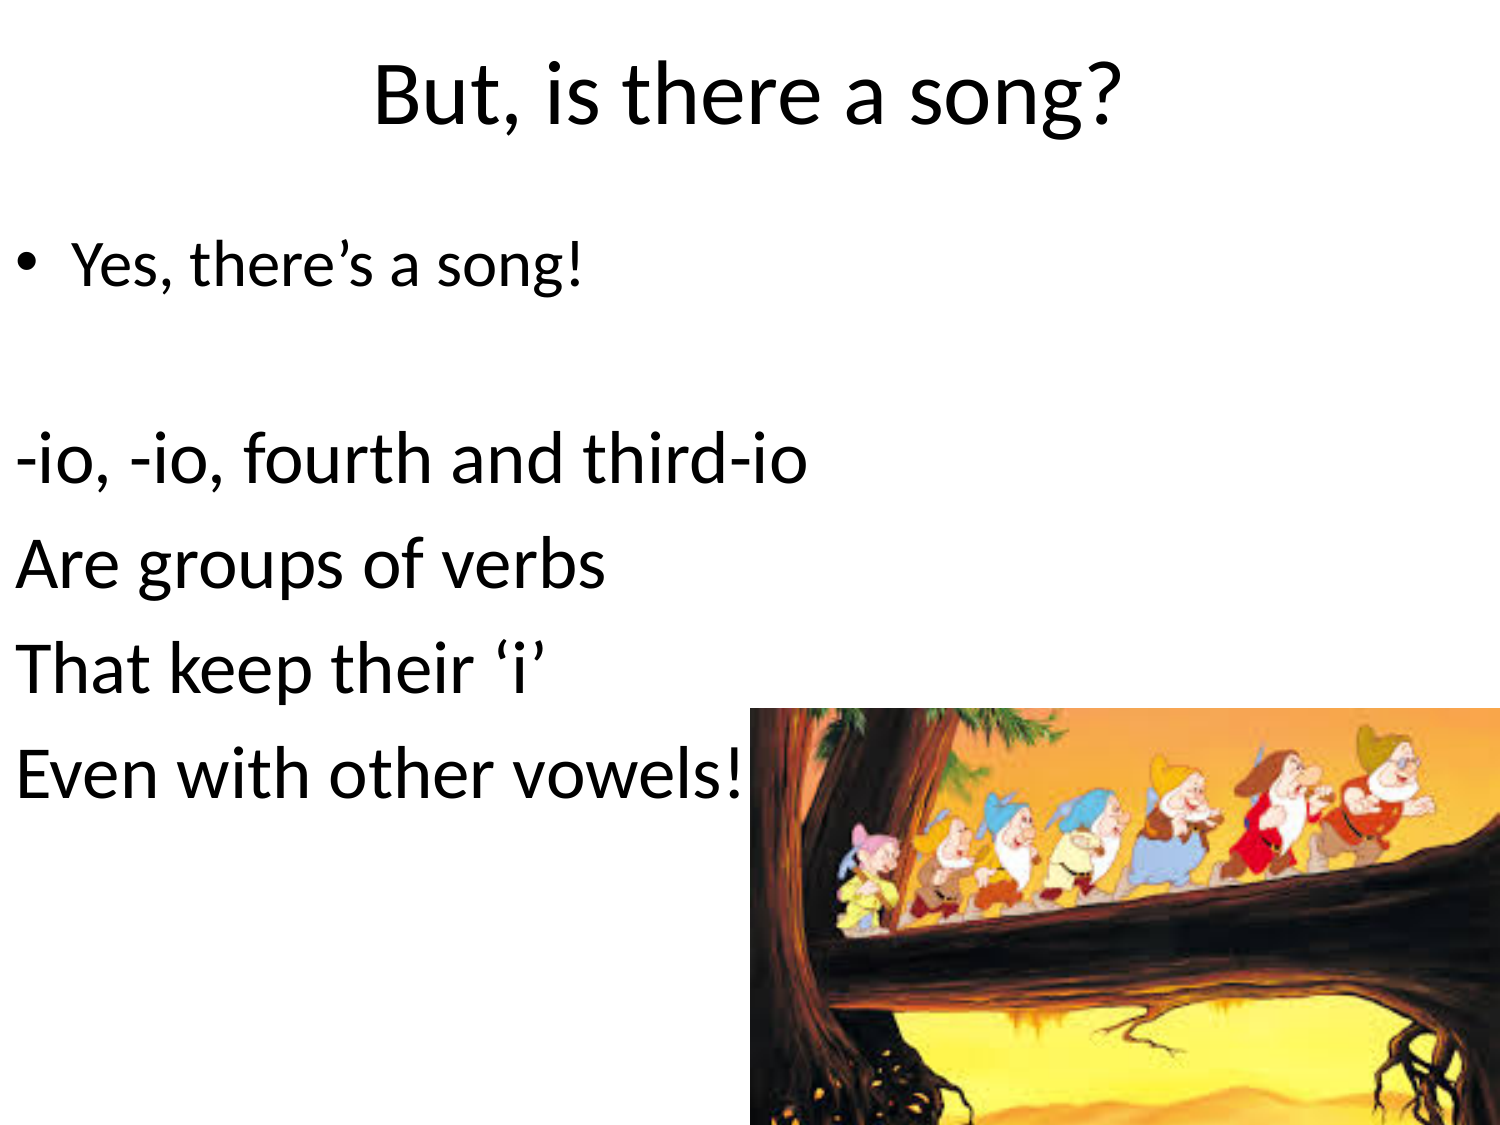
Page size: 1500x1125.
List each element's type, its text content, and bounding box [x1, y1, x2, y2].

title But, is there a song? [0, 0, 1500, 175]
list Yes, there’s a song! -io, -io, fourth and third-io Are groups of verbs That keep their ‘i’ Even with other vowels! [0, 212, 1500, 1125]
picture [749, 707, 1500, 1125]
